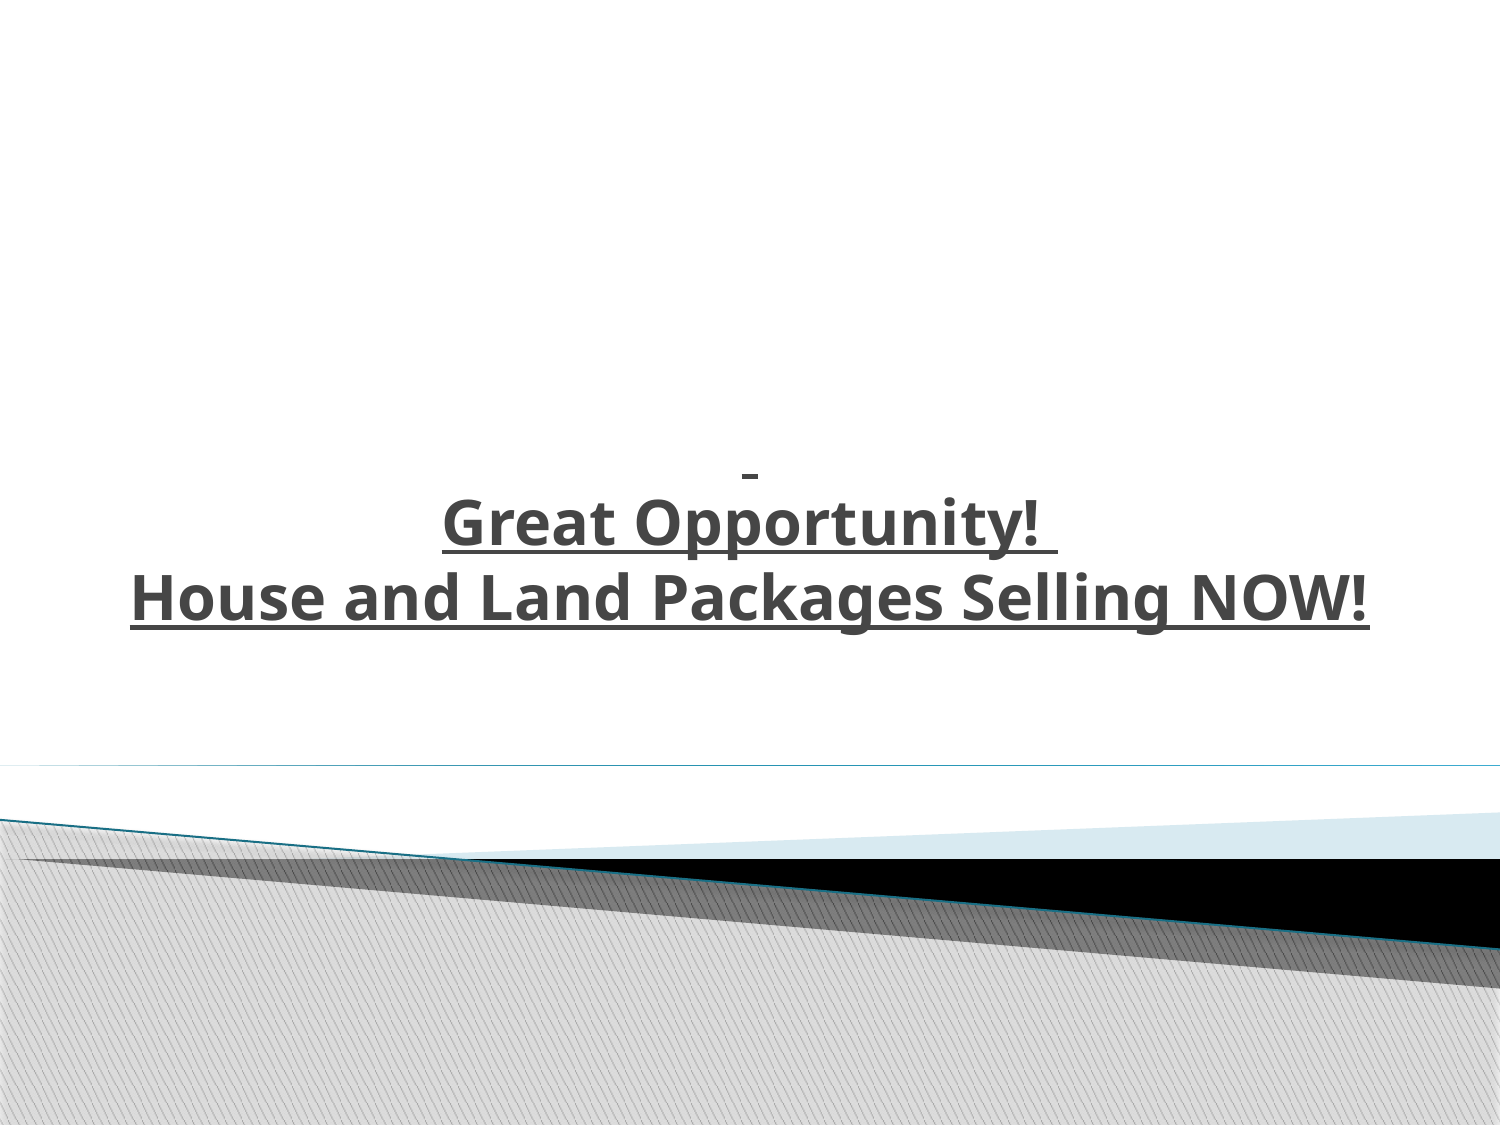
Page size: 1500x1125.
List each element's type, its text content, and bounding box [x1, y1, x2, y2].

picture [5, 859, 1500, 989]
title Great Opportunity! House and Land Packages Selling NOW! [112, 78, 1388, 716]
